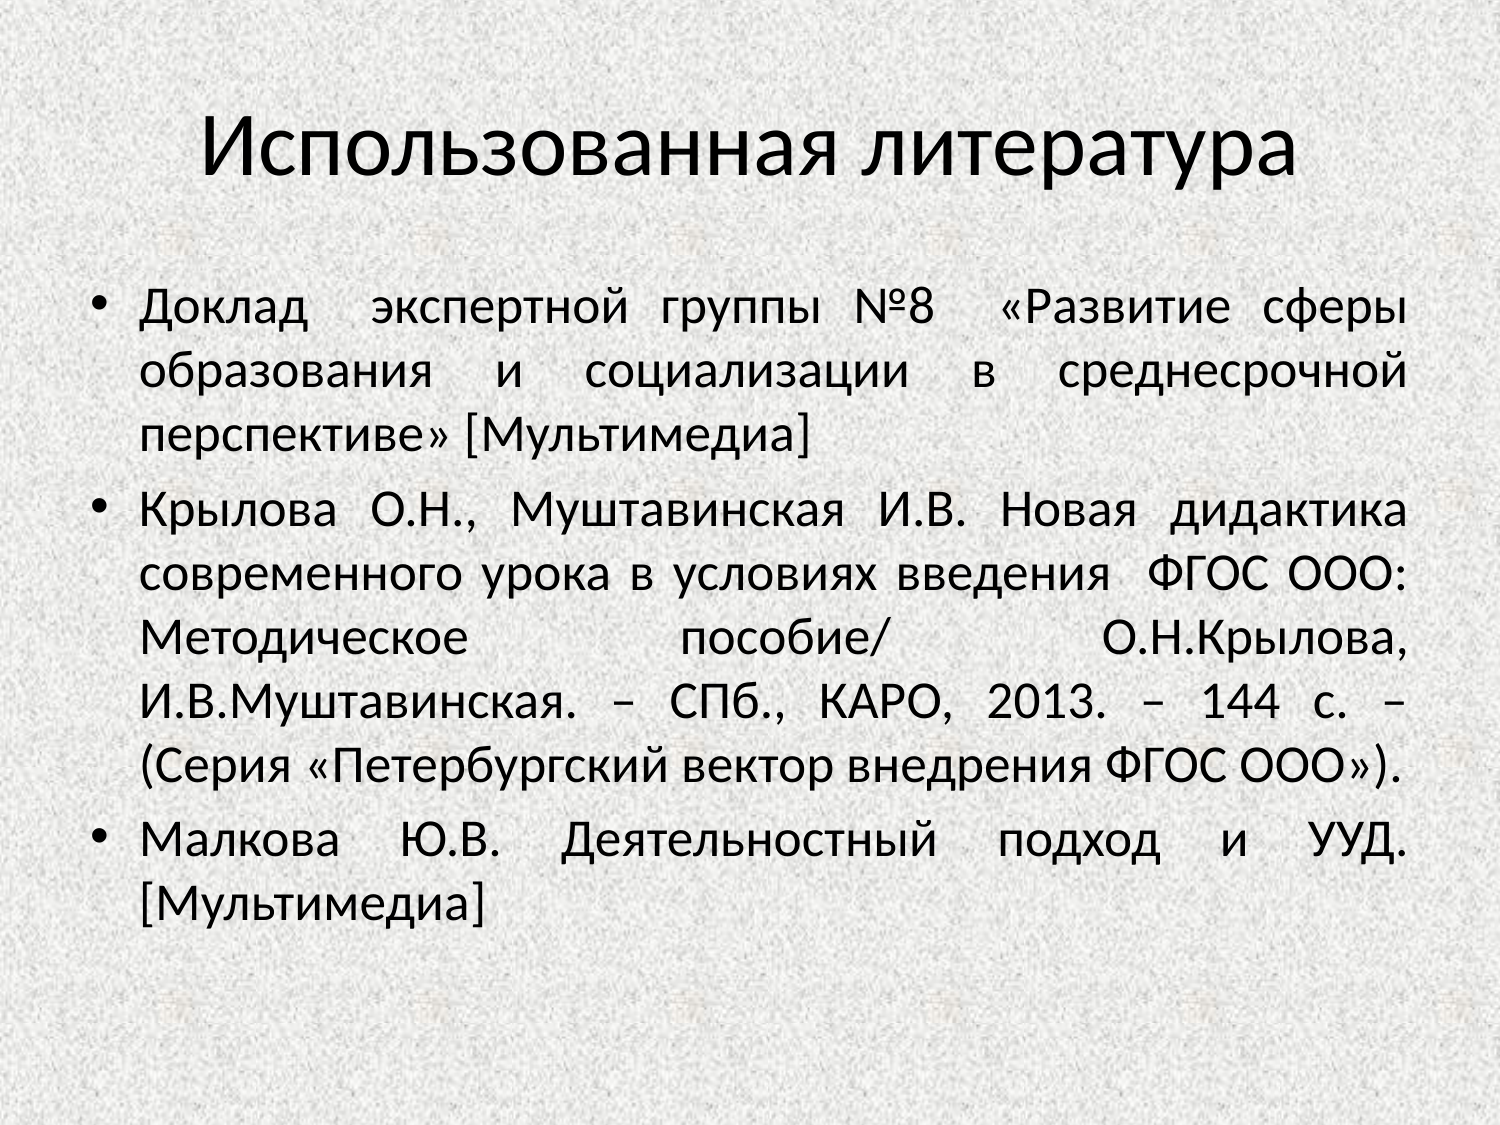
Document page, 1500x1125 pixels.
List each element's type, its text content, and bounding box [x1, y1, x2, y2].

list Доклад экспертной группы №8 «Развитие сферы образования и социализации в среднесрочной перспективе» [Мультимедиа] Крылова О.Н., Муштавинская И.В. Новая дидактика современного урока в условиях введения ФГОС ООО: Методическое пособие/ О.Н.Крылова, И.В.Муштавинская. – СПб., КАРО, 2013. – 144 с. – (Серия «Петербургский вектор внедрения ФГОС ООО»). Малкова Ю.В. Деятельностный подход и УУД. [Мультимедиа] [75, 262, 1425, 1005]
title Использованная литература [75, 45, 1425, 233]
picture [0, 0, 1500, 1125]
